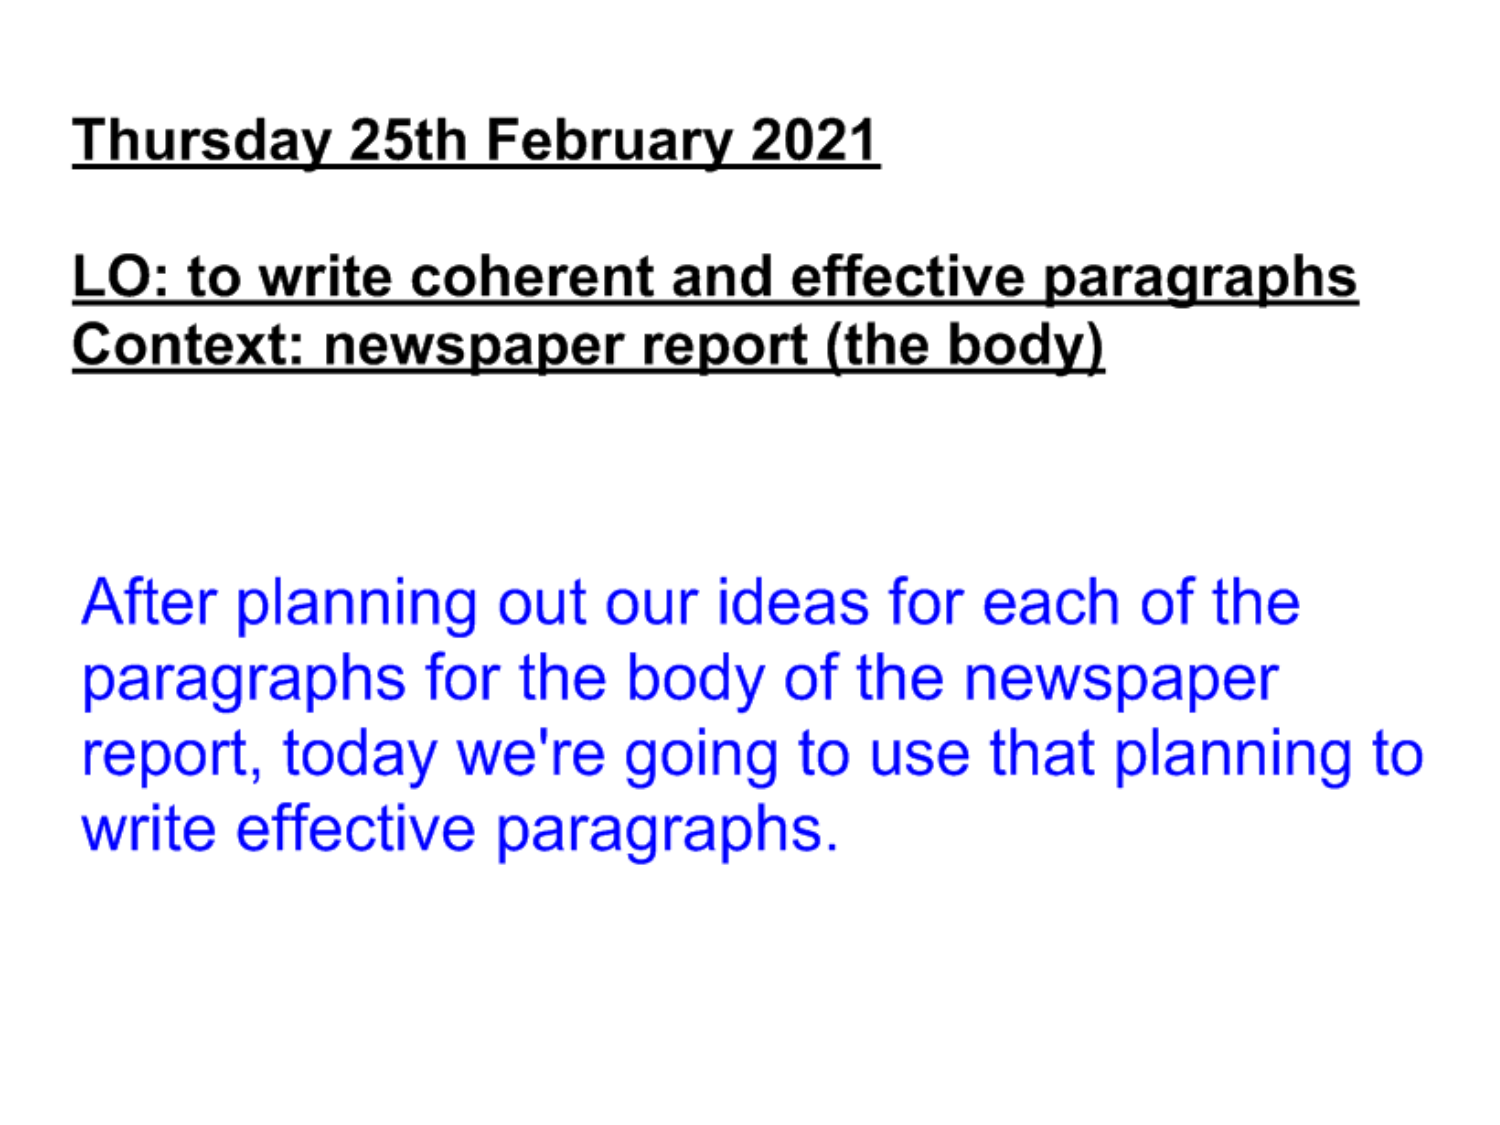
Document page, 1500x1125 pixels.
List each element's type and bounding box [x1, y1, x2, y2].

picture [47, 77, 1463, 929]
